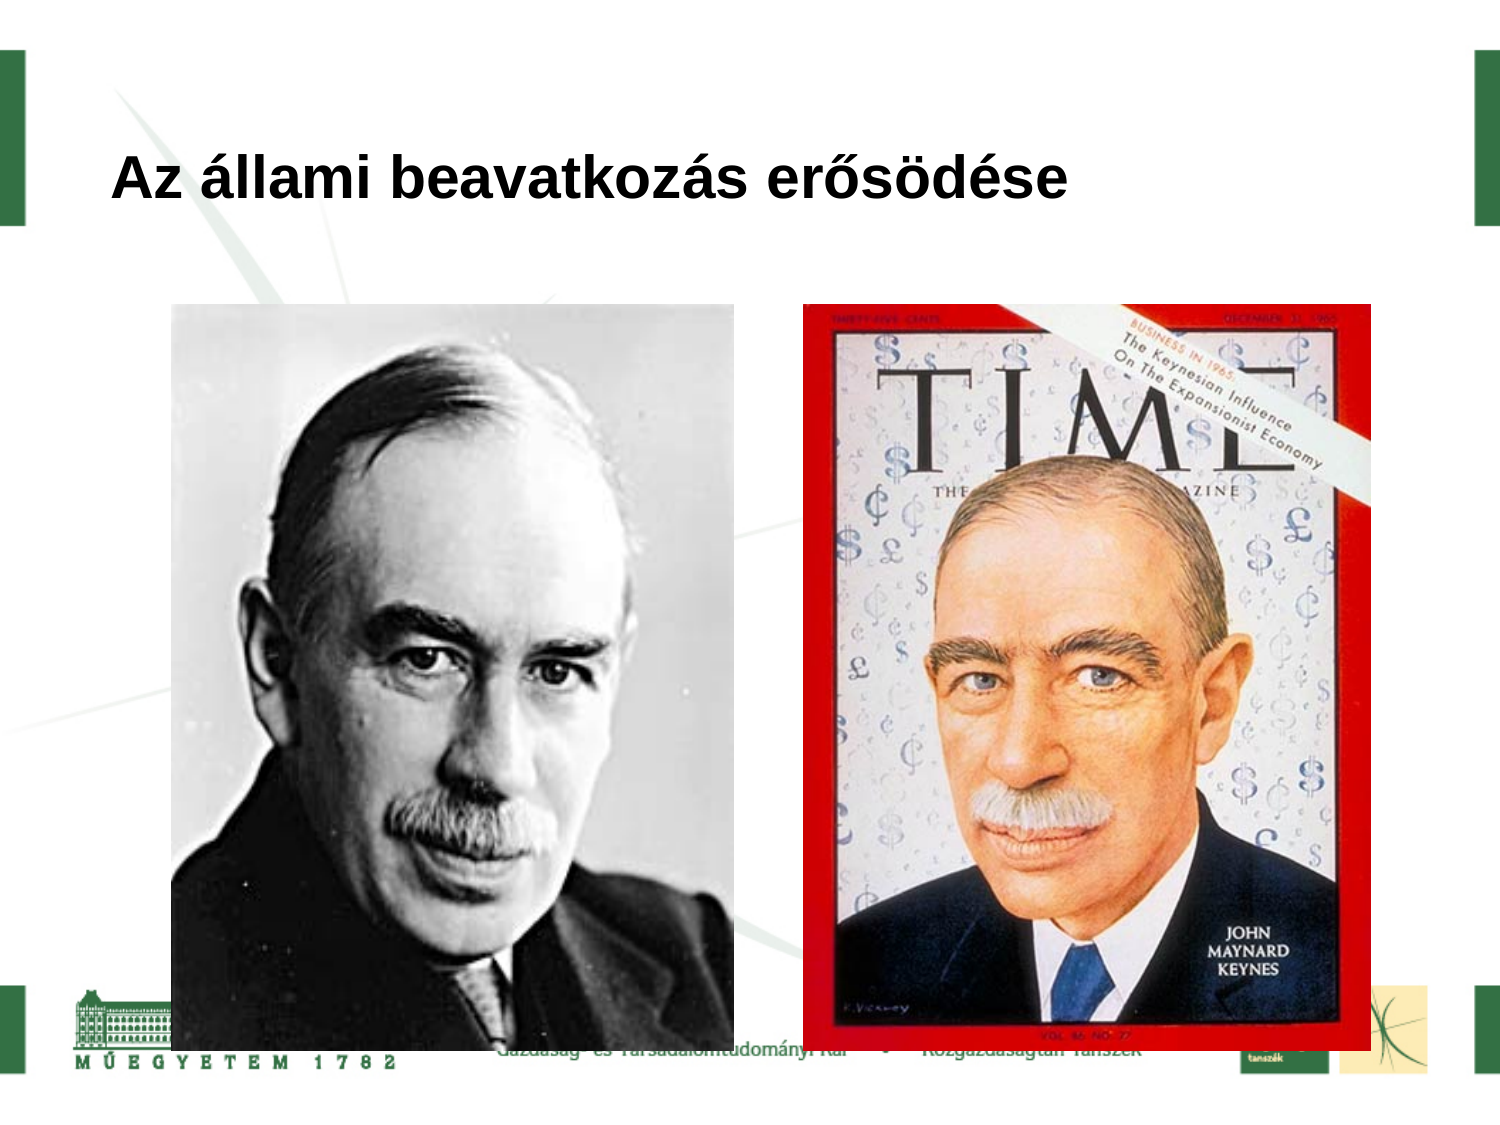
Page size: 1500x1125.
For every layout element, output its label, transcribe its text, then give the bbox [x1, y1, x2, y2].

picture [0, 0, 1500, 1125]
text_box Az állami beavatkozás erősödése [110, 82, 1392, 271]
